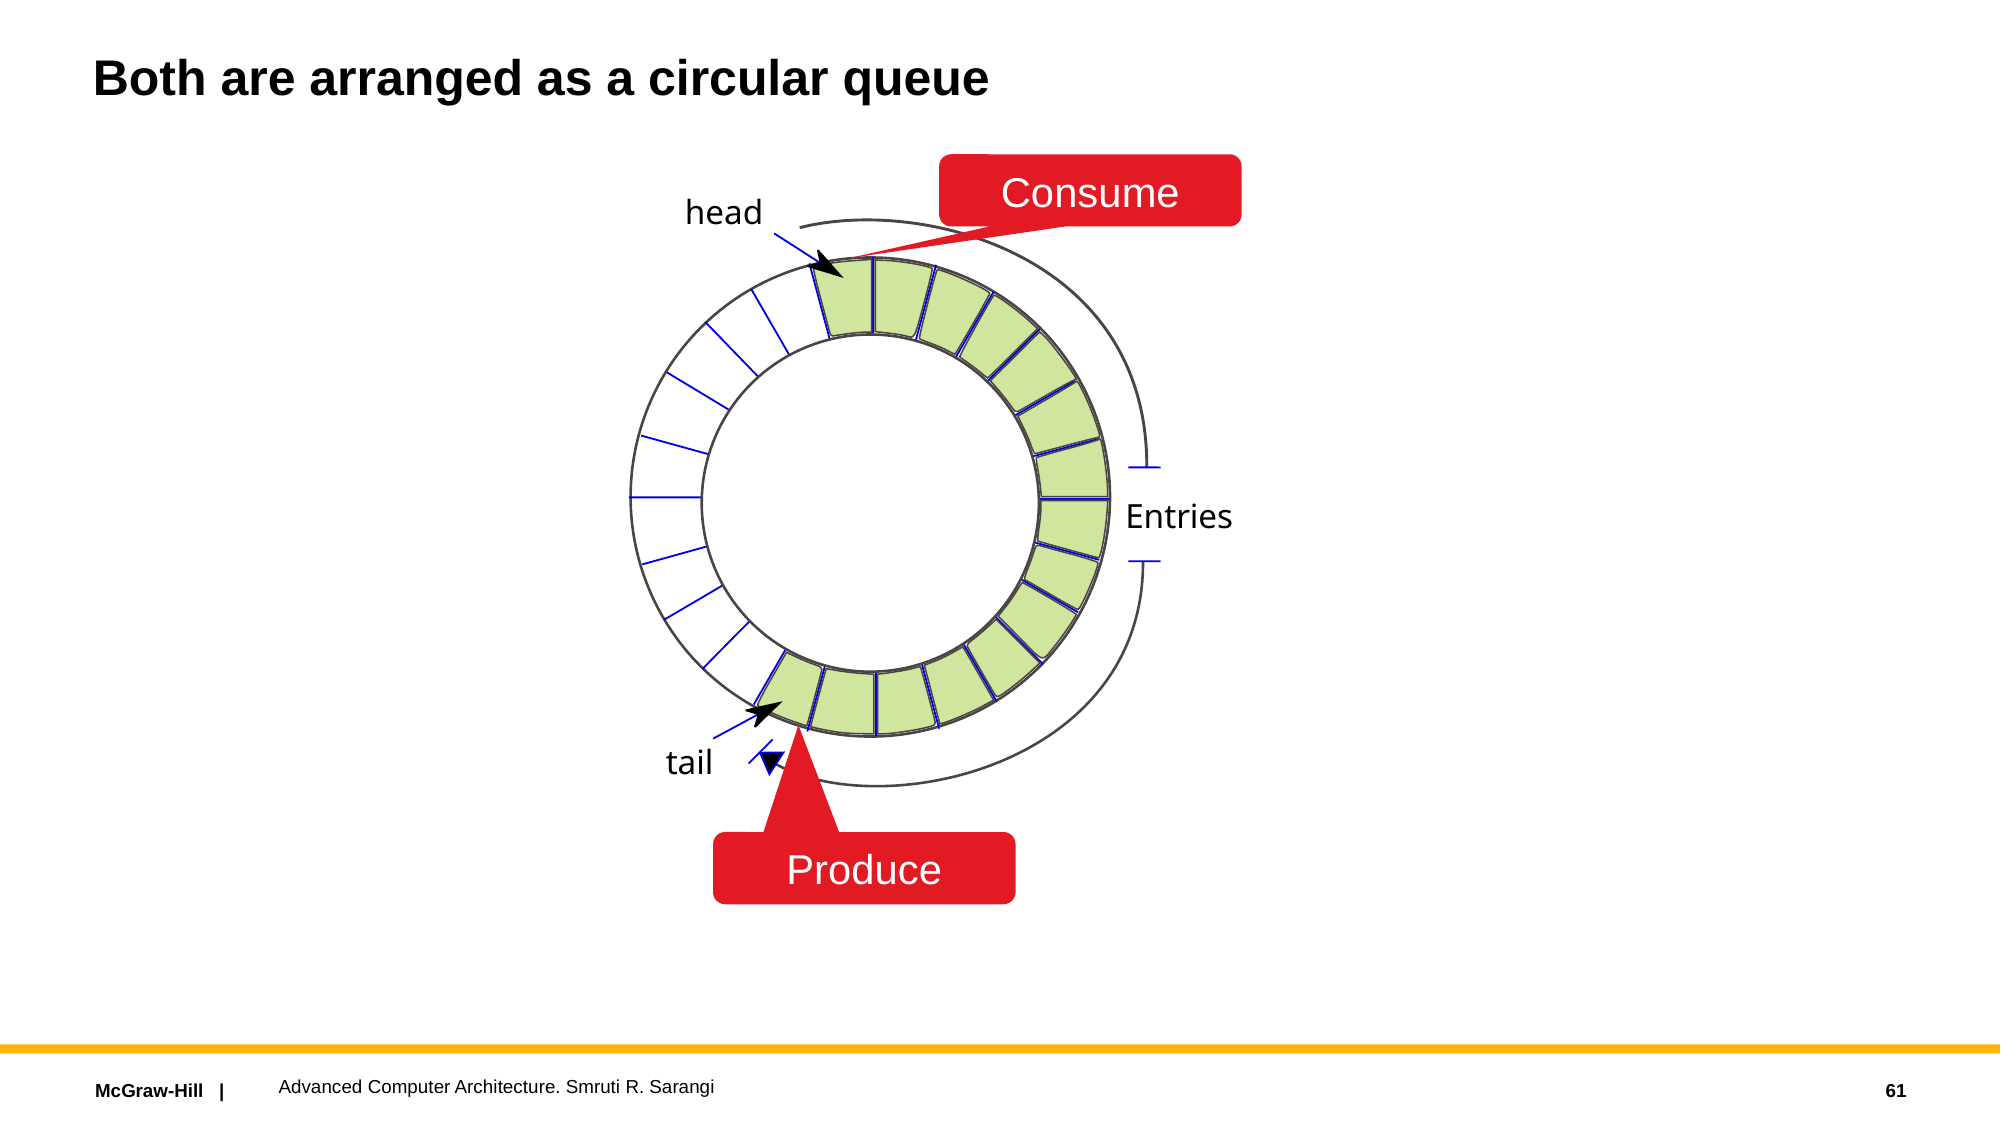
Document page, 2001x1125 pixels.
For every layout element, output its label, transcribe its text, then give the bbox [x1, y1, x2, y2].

text_box Consume [938, 153, 1243, 191]
footer Advanced Computer Architecture. Smruti R. Sarangi [263, 1067, 1464, 1105]
text_box Produce [711, 829, 1017, 906]
slide_number 61 [1711, 1071, 1922, 1109]
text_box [628, 191, 1271, 829]
title Both are arranged as a circular queue [78, 45, 1578, 180]
